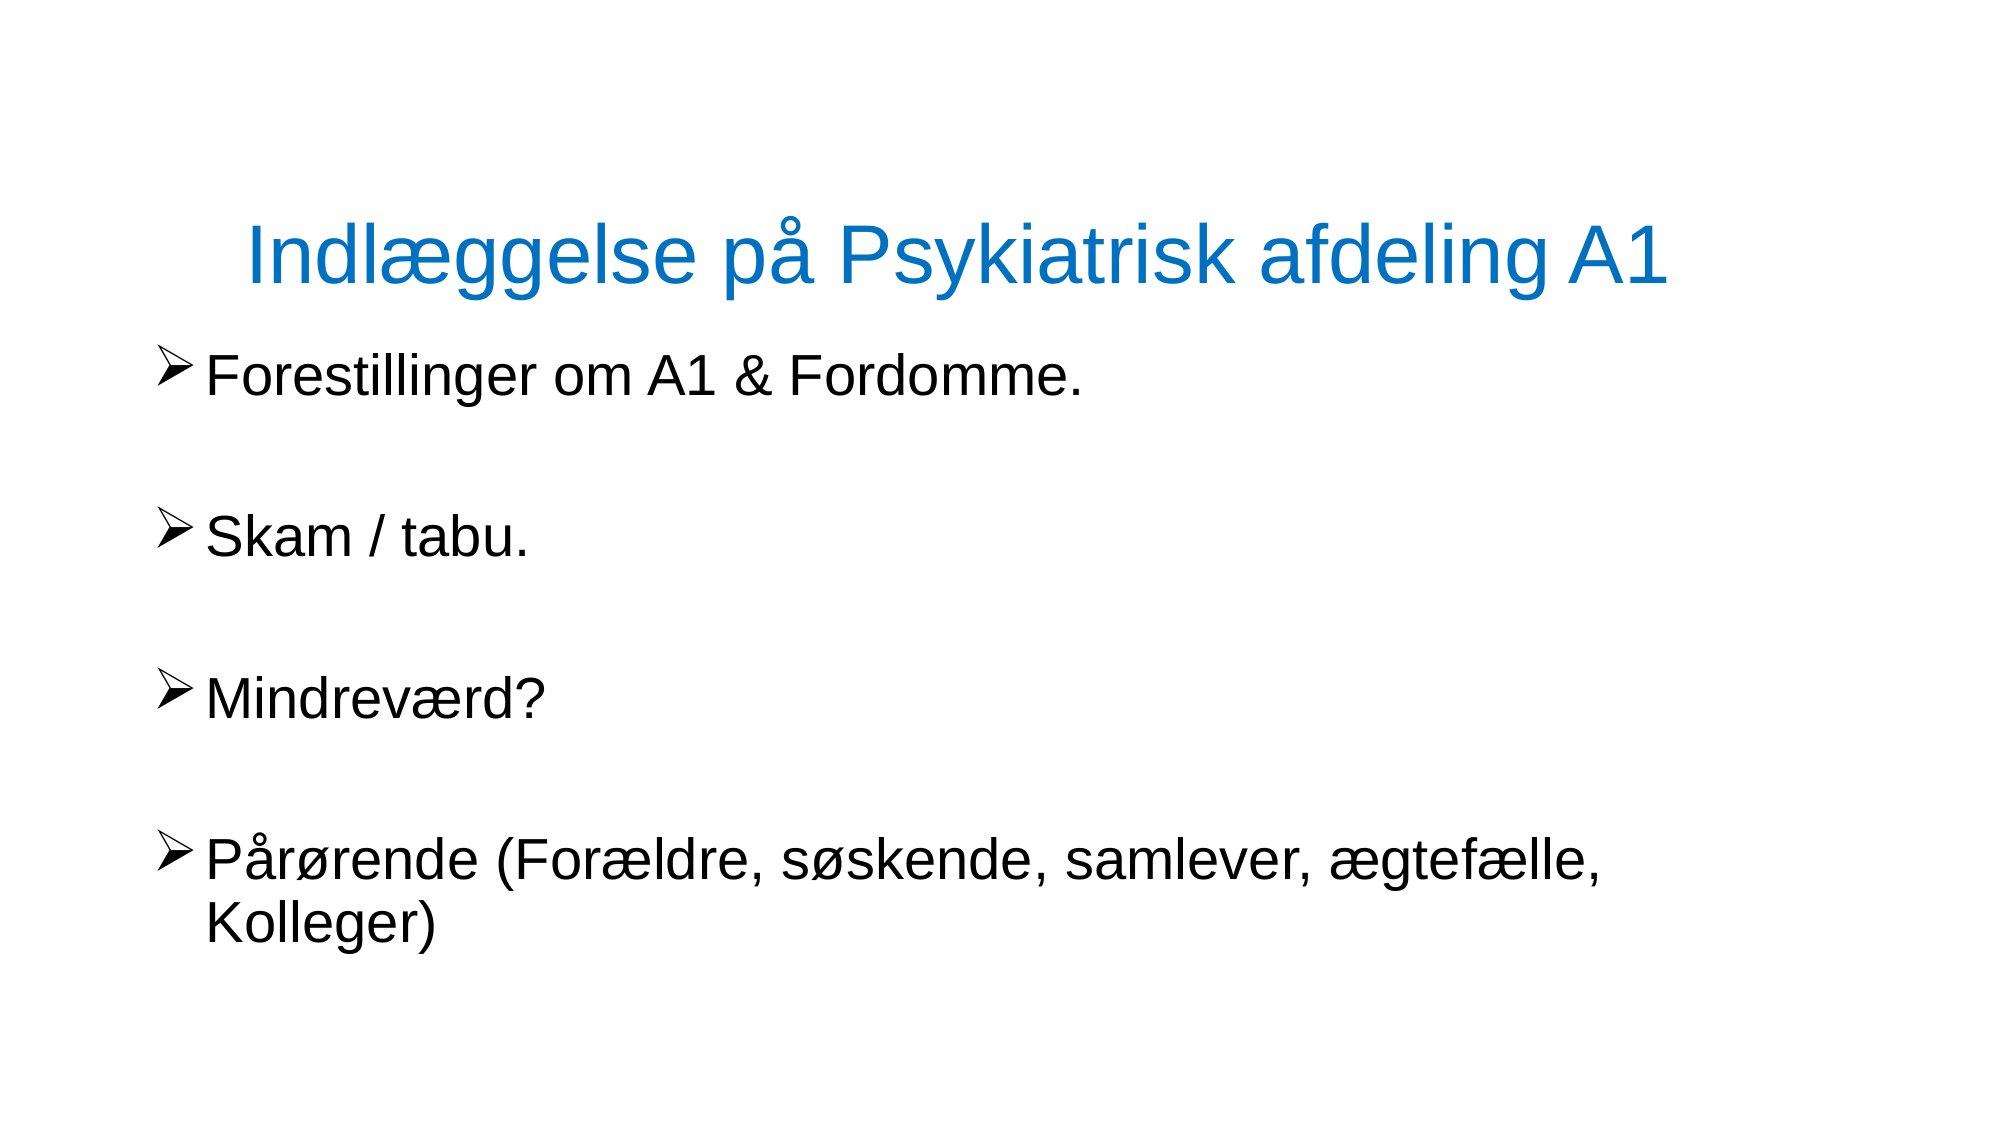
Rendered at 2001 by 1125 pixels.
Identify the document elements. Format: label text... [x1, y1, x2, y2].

list Forestillinger om A1 & Fordomme. Skam / tabu. Mindreværd? Pårørende (Forældre, søskende, samlever, ægtefælle, Kolleger) [137, 337, 1842, 963]
title Indlæggelse på Psykiatrisk afdeling A1 [191, 102, 1726, 310]
